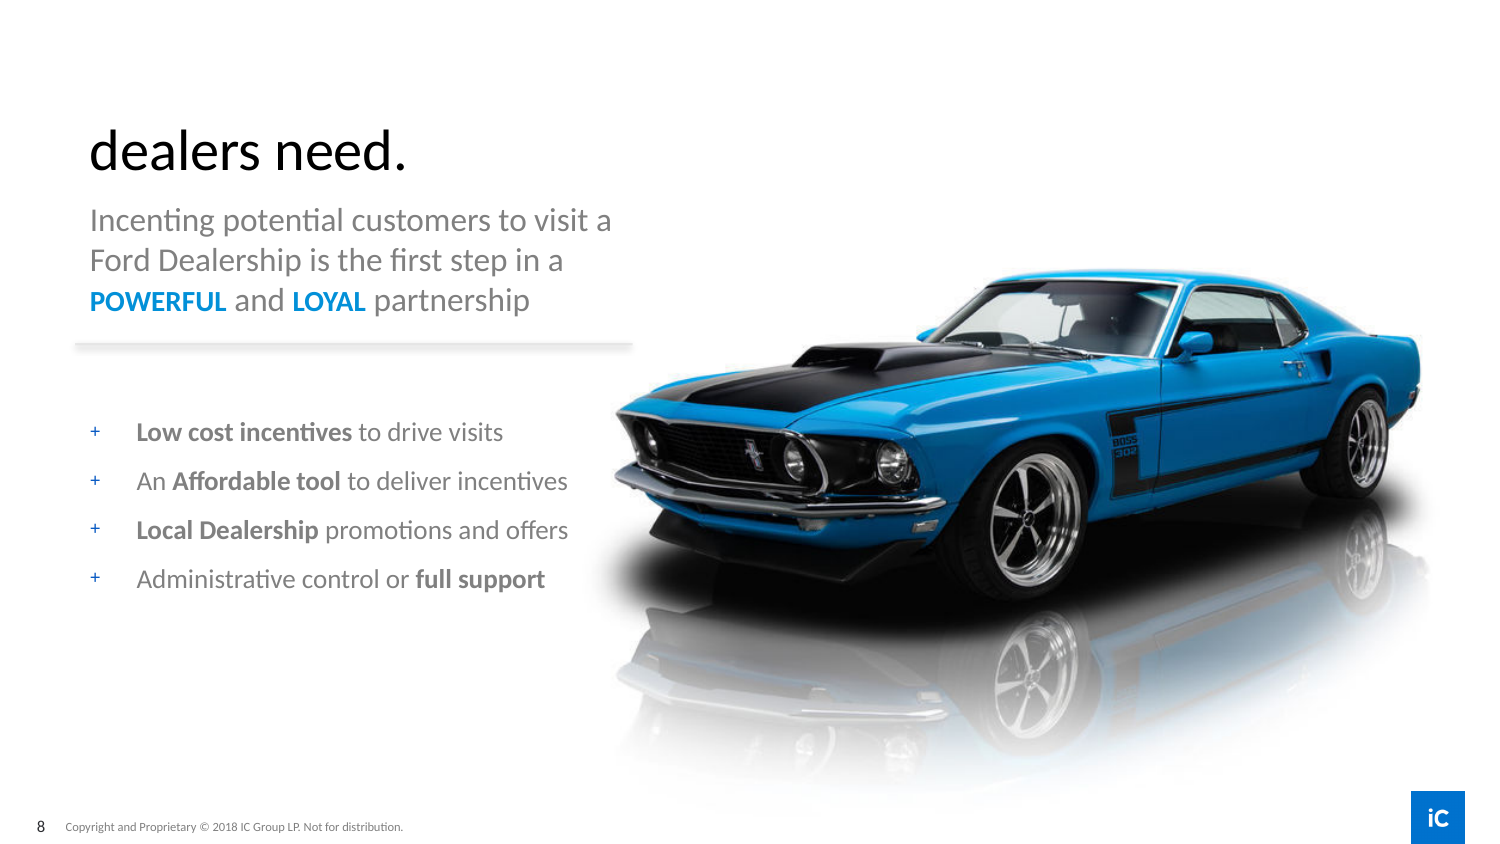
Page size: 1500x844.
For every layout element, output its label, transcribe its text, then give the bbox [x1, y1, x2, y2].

text_box Copyright and Proprietary © 2018 IC Group LP. Not for distribution. [50, 811, 437, 844]
text_box 8 [12, 808, 61, 843]
text_box dealers need. [75, 112, 633, 191]
text_box Incenting potential customers to visit a Ford Dealership is the first step in a POWERFUL and LOYAL partnership [75, 191, 633, 326]
text_box Low cost incentives to drive visits An Affordable tool to deliver incentives Local Dealership promotions and offers Administrative control or full support [75, 391, 539, 601]
picture [544, 201, 1488, 844]
